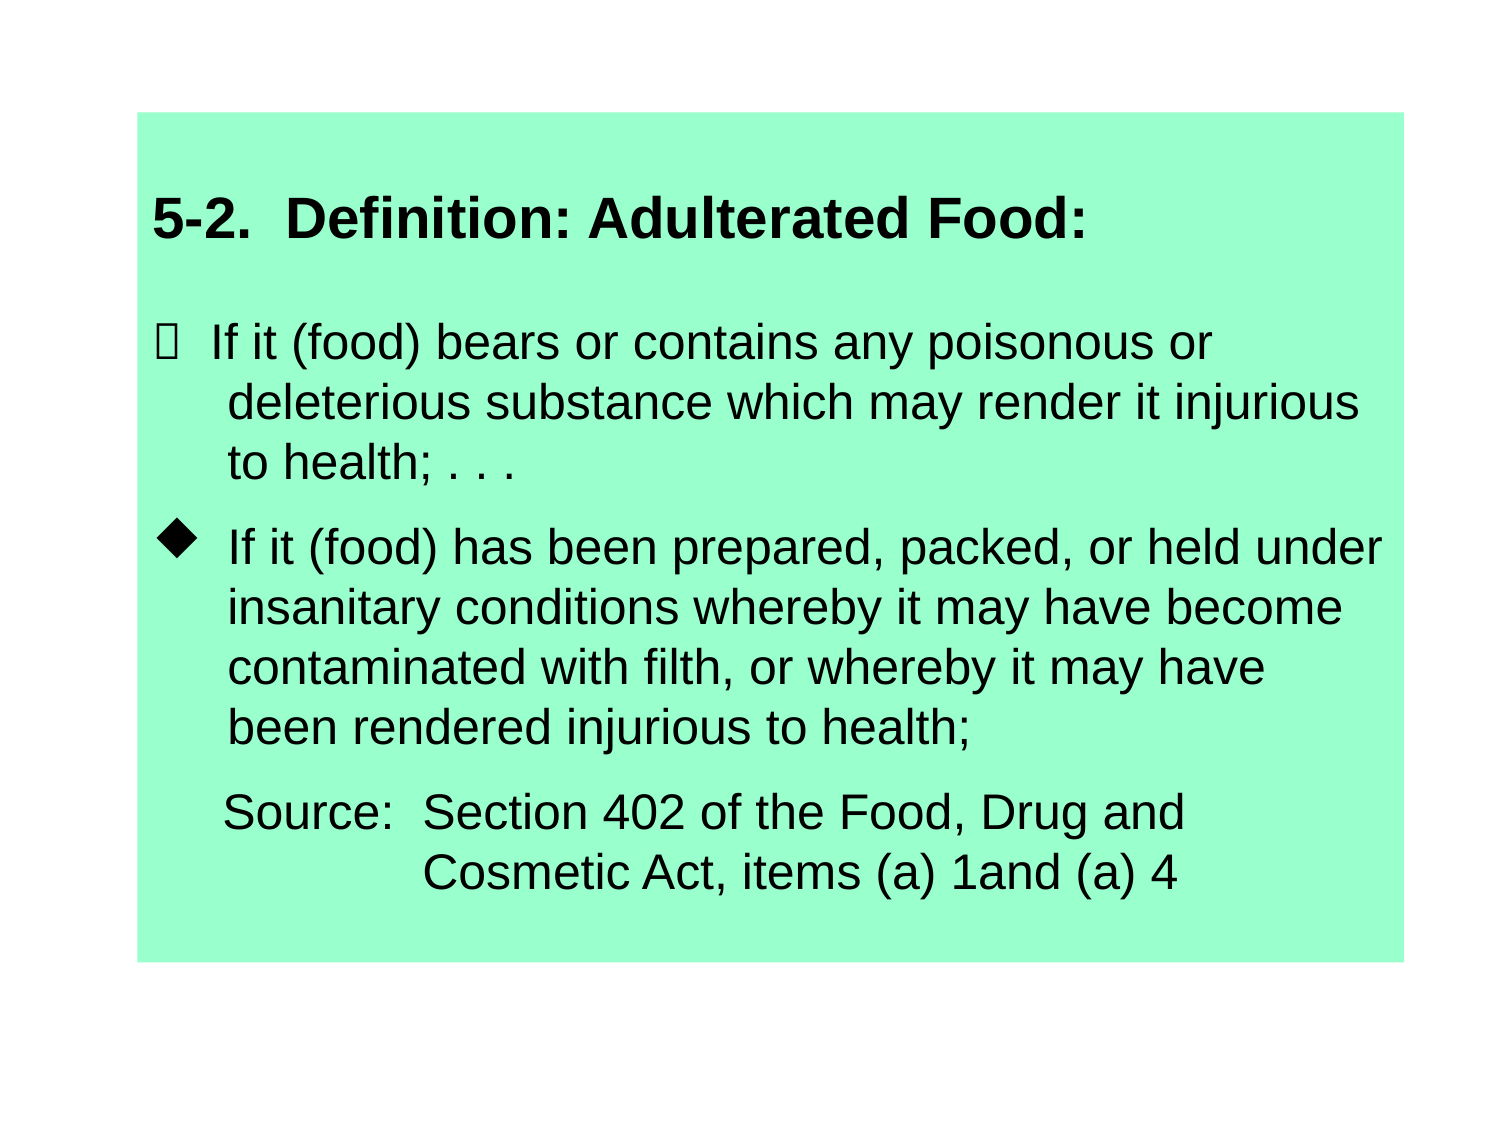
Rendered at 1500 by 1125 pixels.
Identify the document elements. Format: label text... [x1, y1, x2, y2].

text_box 5-2. Definition: Adulterated Food:  If it (food) bears or contains any poisonous or deleterious substance which may render it injurious to health; . . . If it (food) has been prepared, packed, or held under insanitary conditions whereby it may have become contaminated with filth, or whereby it may have been rendered injurious to health; Source: Section 402 of the Food, Drug and Cosmetic Act, items (a) 1and (a) 4 [137, 112, 1405, 963]
